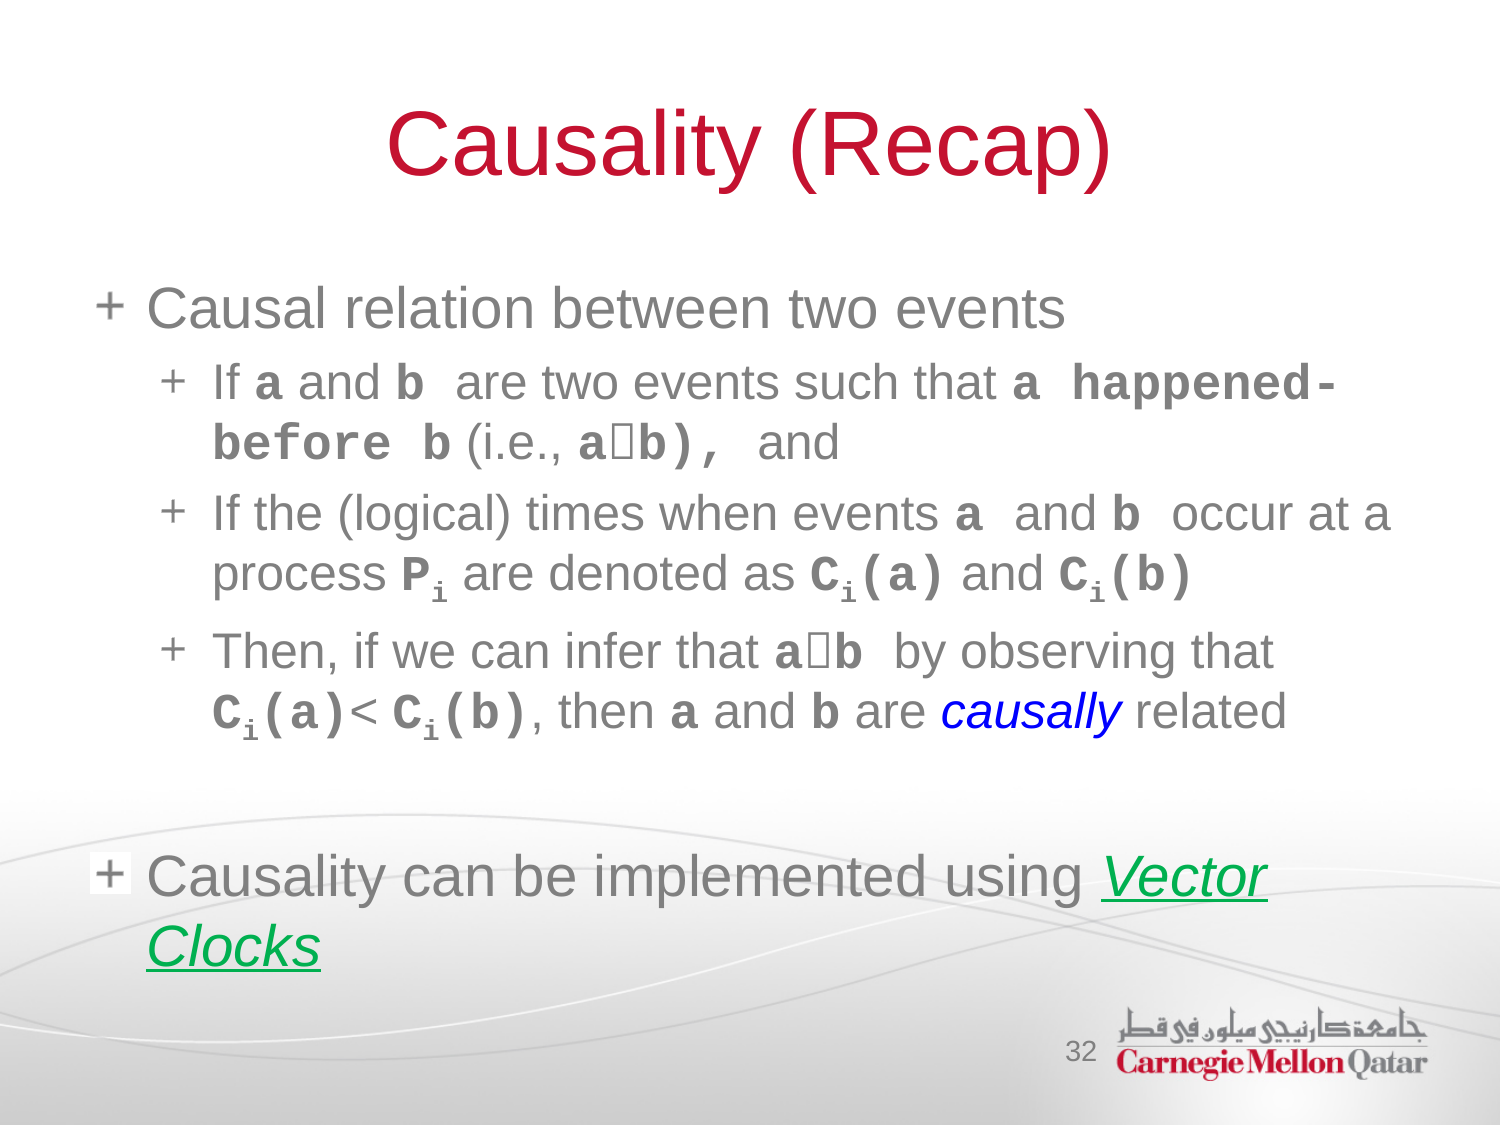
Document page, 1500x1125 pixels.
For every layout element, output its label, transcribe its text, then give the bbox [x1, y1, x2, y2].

list Causal relation between two events If a and b are two events such that a happened-before b (i.e., ab), and If the (logical) times when events a and b occur at a process Pi are denoted as Ci(a) and Ci(b) Then, if we can infer that ab by observing that Ci(a)< Ci(b), then a and b are causally related Causality can be implemented using Vector Clocks [74, 262, 1426, 1006]
title Causality (Recap) [74, 44, 1426, 233]
slide_number 32 [975, 1024, 1113, 1103]
picture [0, 0, 1500, 1125]
